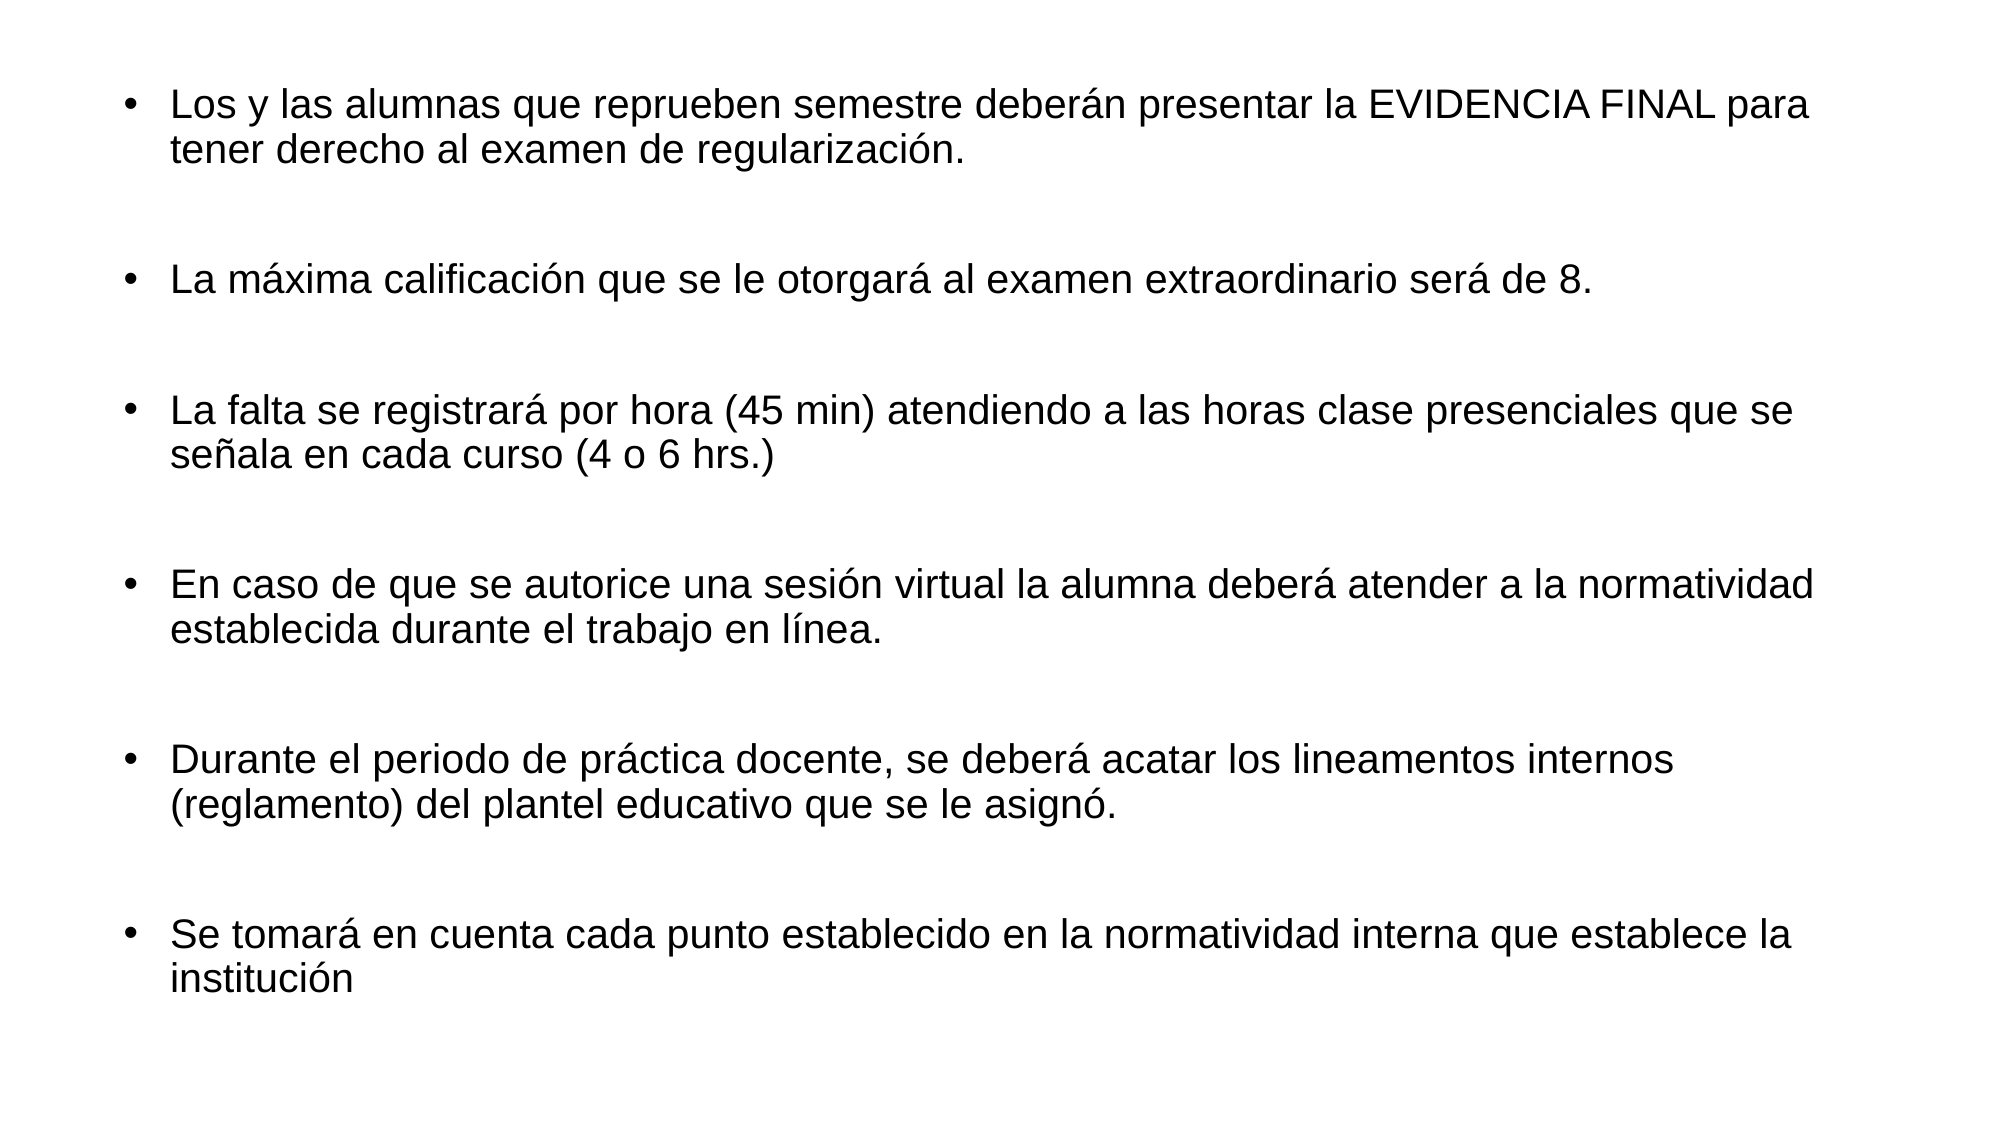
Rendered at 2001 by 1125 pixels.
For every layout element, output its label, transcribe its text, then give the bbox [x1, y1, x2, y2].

list Los y las alumnas que reprueben semestre deberán presentar la EVIDENCIA FINAL para tener derecho al examen de regularización. La máxima calificación que se le otorgará al examen extraordinario será de 8. La falta se registrará por hora (45 min) atendiendo a las horas clase presenciales que se señala en cada curso (4 o 6 hrs.) En caso de que se autorice una sesión virtual la alumna deberá atender a la normatividad establecida durante el trabajo en línea. Durante el periodo de práctica docente, se deberá acatar los lineamentos internos (reglamento) del plantel educativo que se le asignó. Se tomará en cuenta cada punto establecido en la normatividad interna que establece la institución [108, 75, 1863, 1014]
